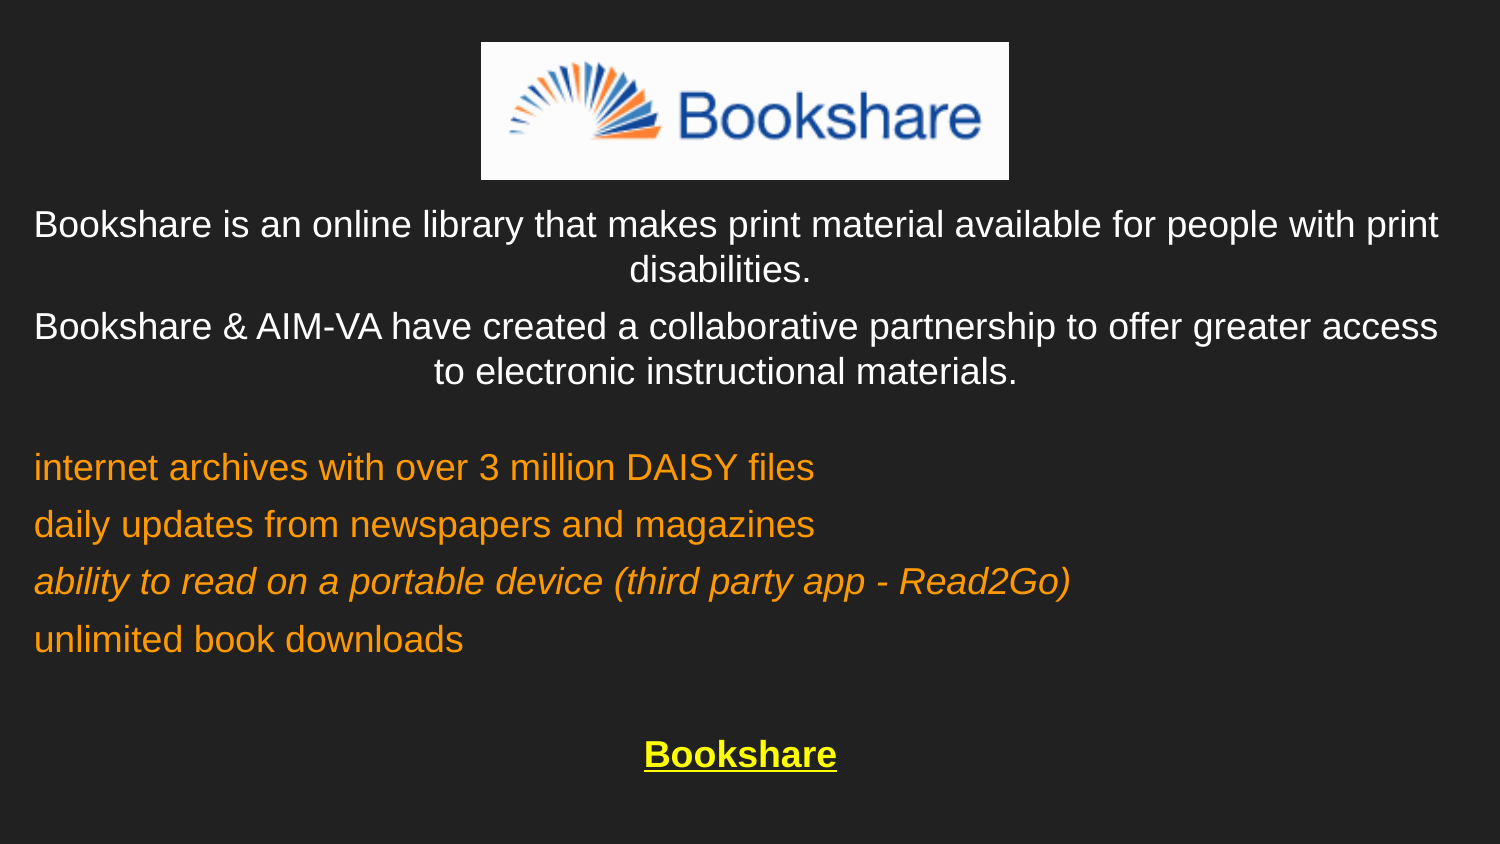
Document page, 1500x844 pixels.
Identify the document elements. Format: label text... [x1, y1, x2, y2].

text_box Bookshare is an online library that makes print material available for people with print disabilities. Bookshare & AIM-VA have created a collaborative partnership to offer greater access to electronic instructional materials. internet archives with over 3 million DAISY files daily updates from newspapers and magazines ability to read on a portable device (third party app - Read2Go) unlimited book downloads Bookshare [0, 169, 1473, 830]
picture [481, 41, 1009, 181]
